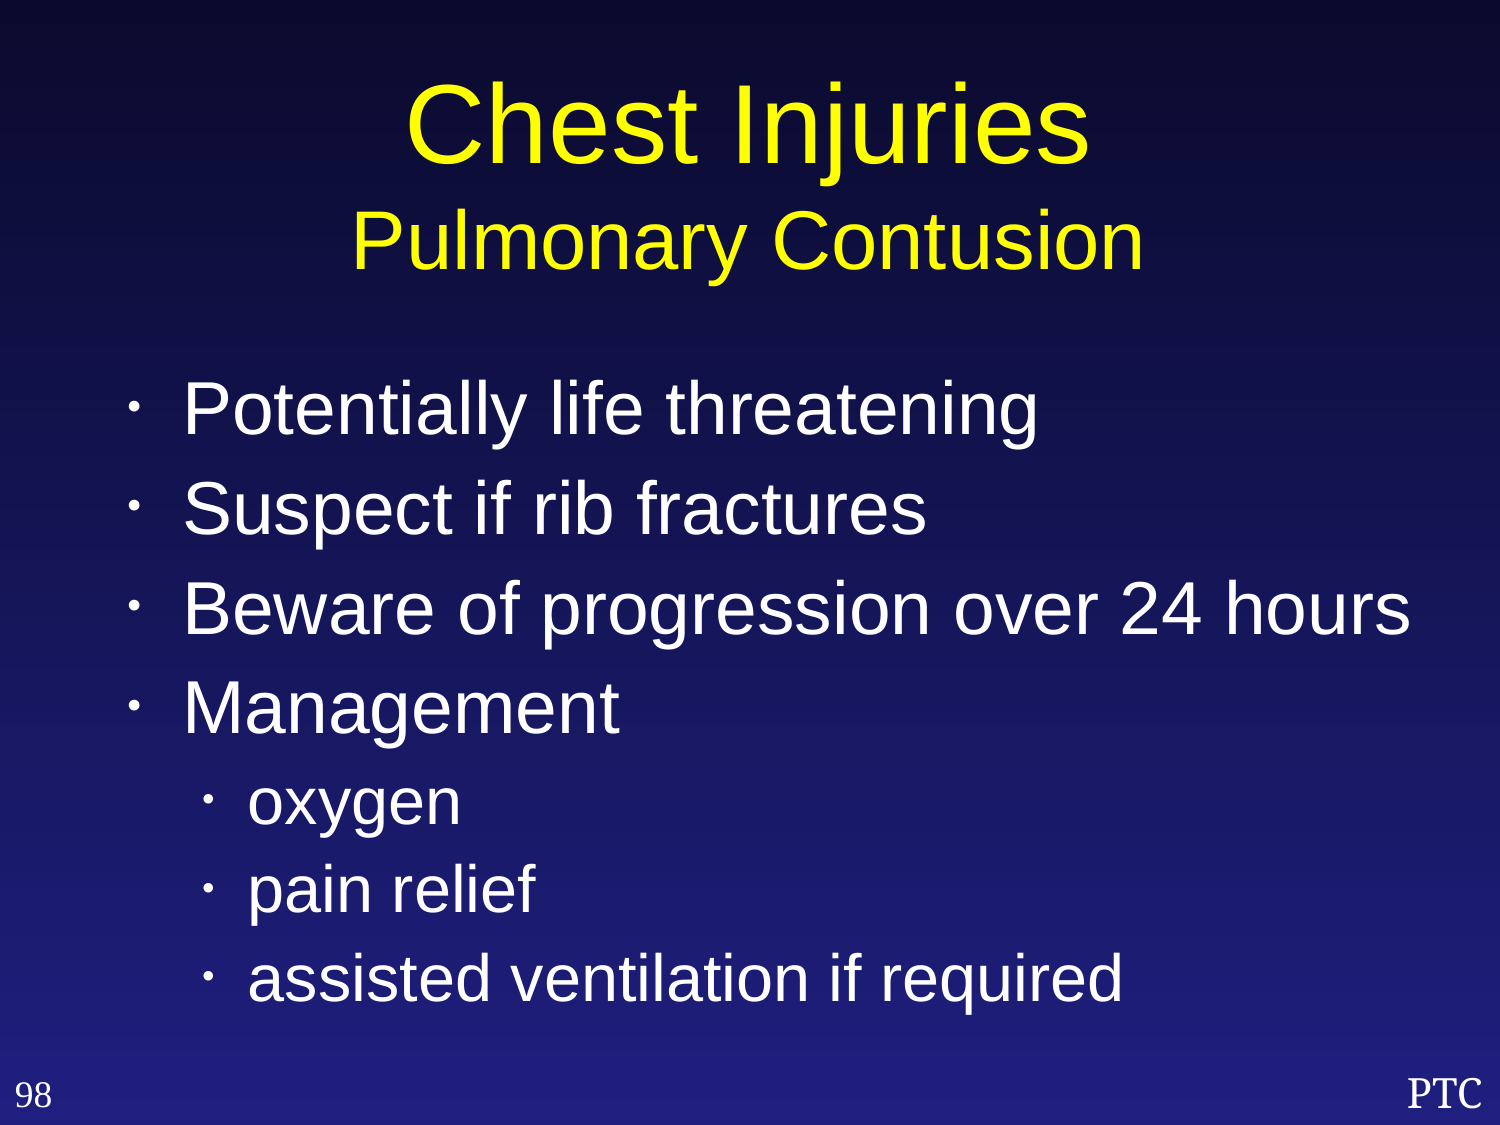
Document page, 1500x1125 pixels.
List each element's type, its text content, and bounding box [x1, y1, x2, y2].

text_box Chest Injuries Pulmonary Contusion [111, 75, 1387, 263]
text_box 98 [0, 1061, 68, 1123]
text_box Potentially life threatening Suspect if rib fractures Beware of progression over 24 hours Management oxygen pain relief assisted ventilation if required [111, 362, 1451, 1000]
